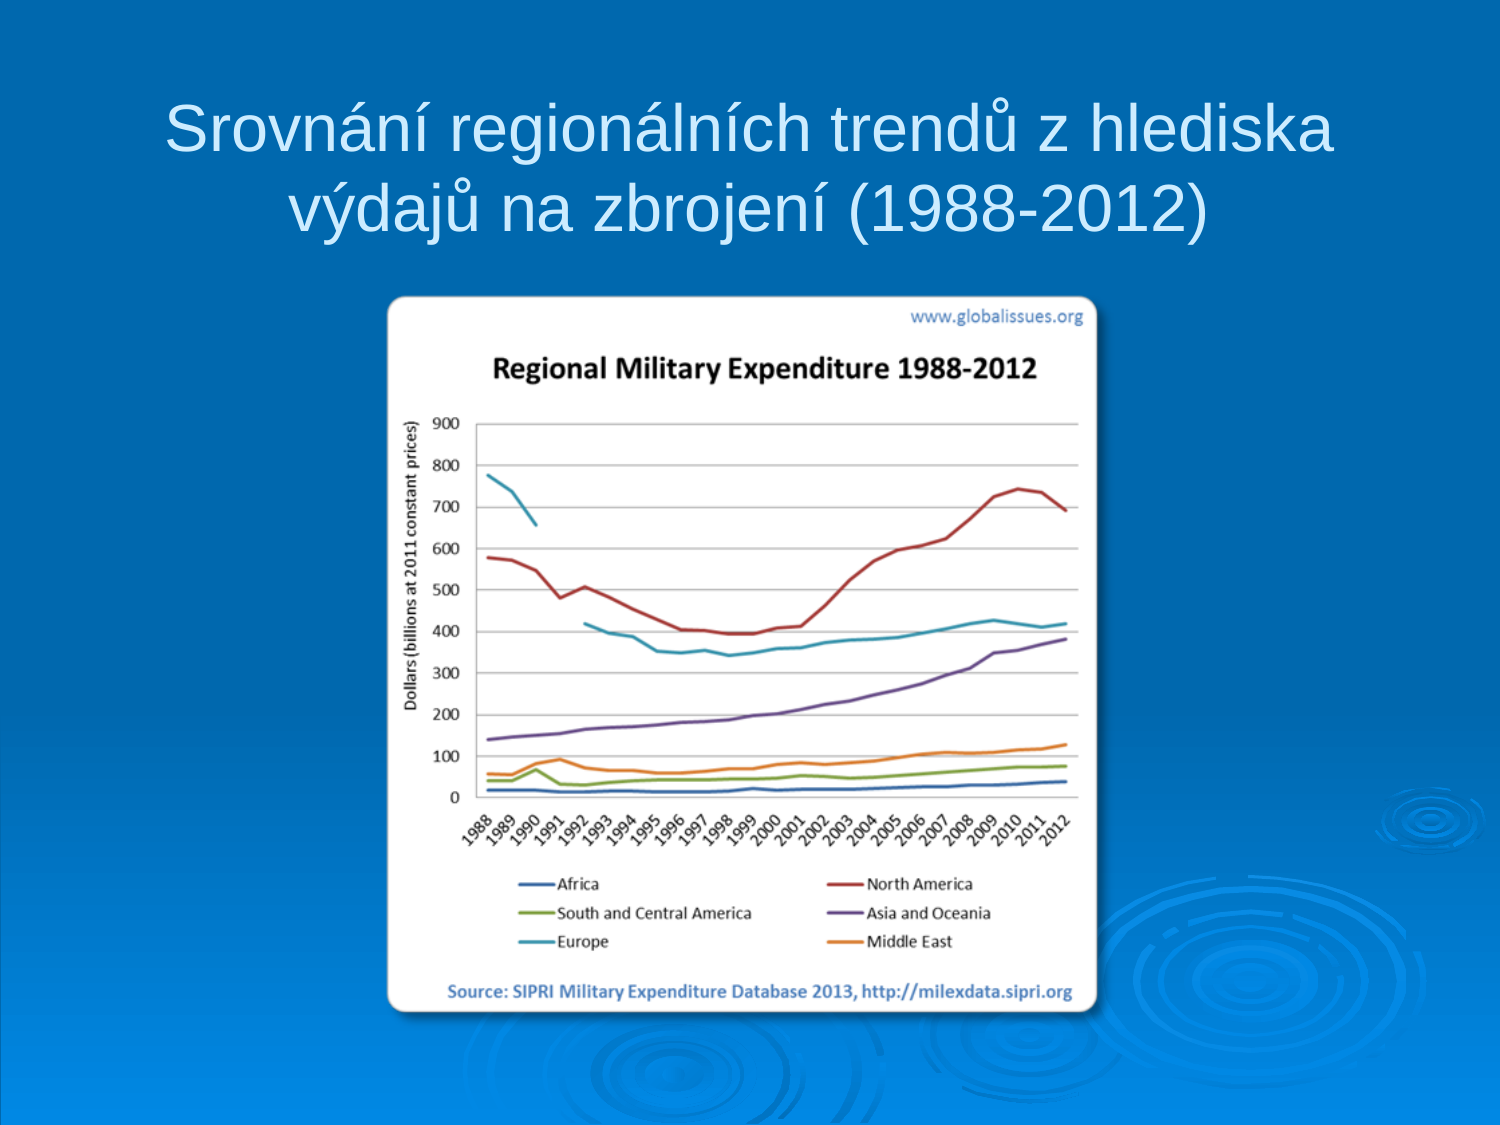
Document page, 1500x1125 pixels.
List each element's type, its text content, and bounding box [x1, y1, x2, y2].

title Srovnání regionálních trendů z hlediska výdajů na zbrojení (1988-2012) [75, 71, 1425, 259]
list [381, 290, 1119, 1034]
